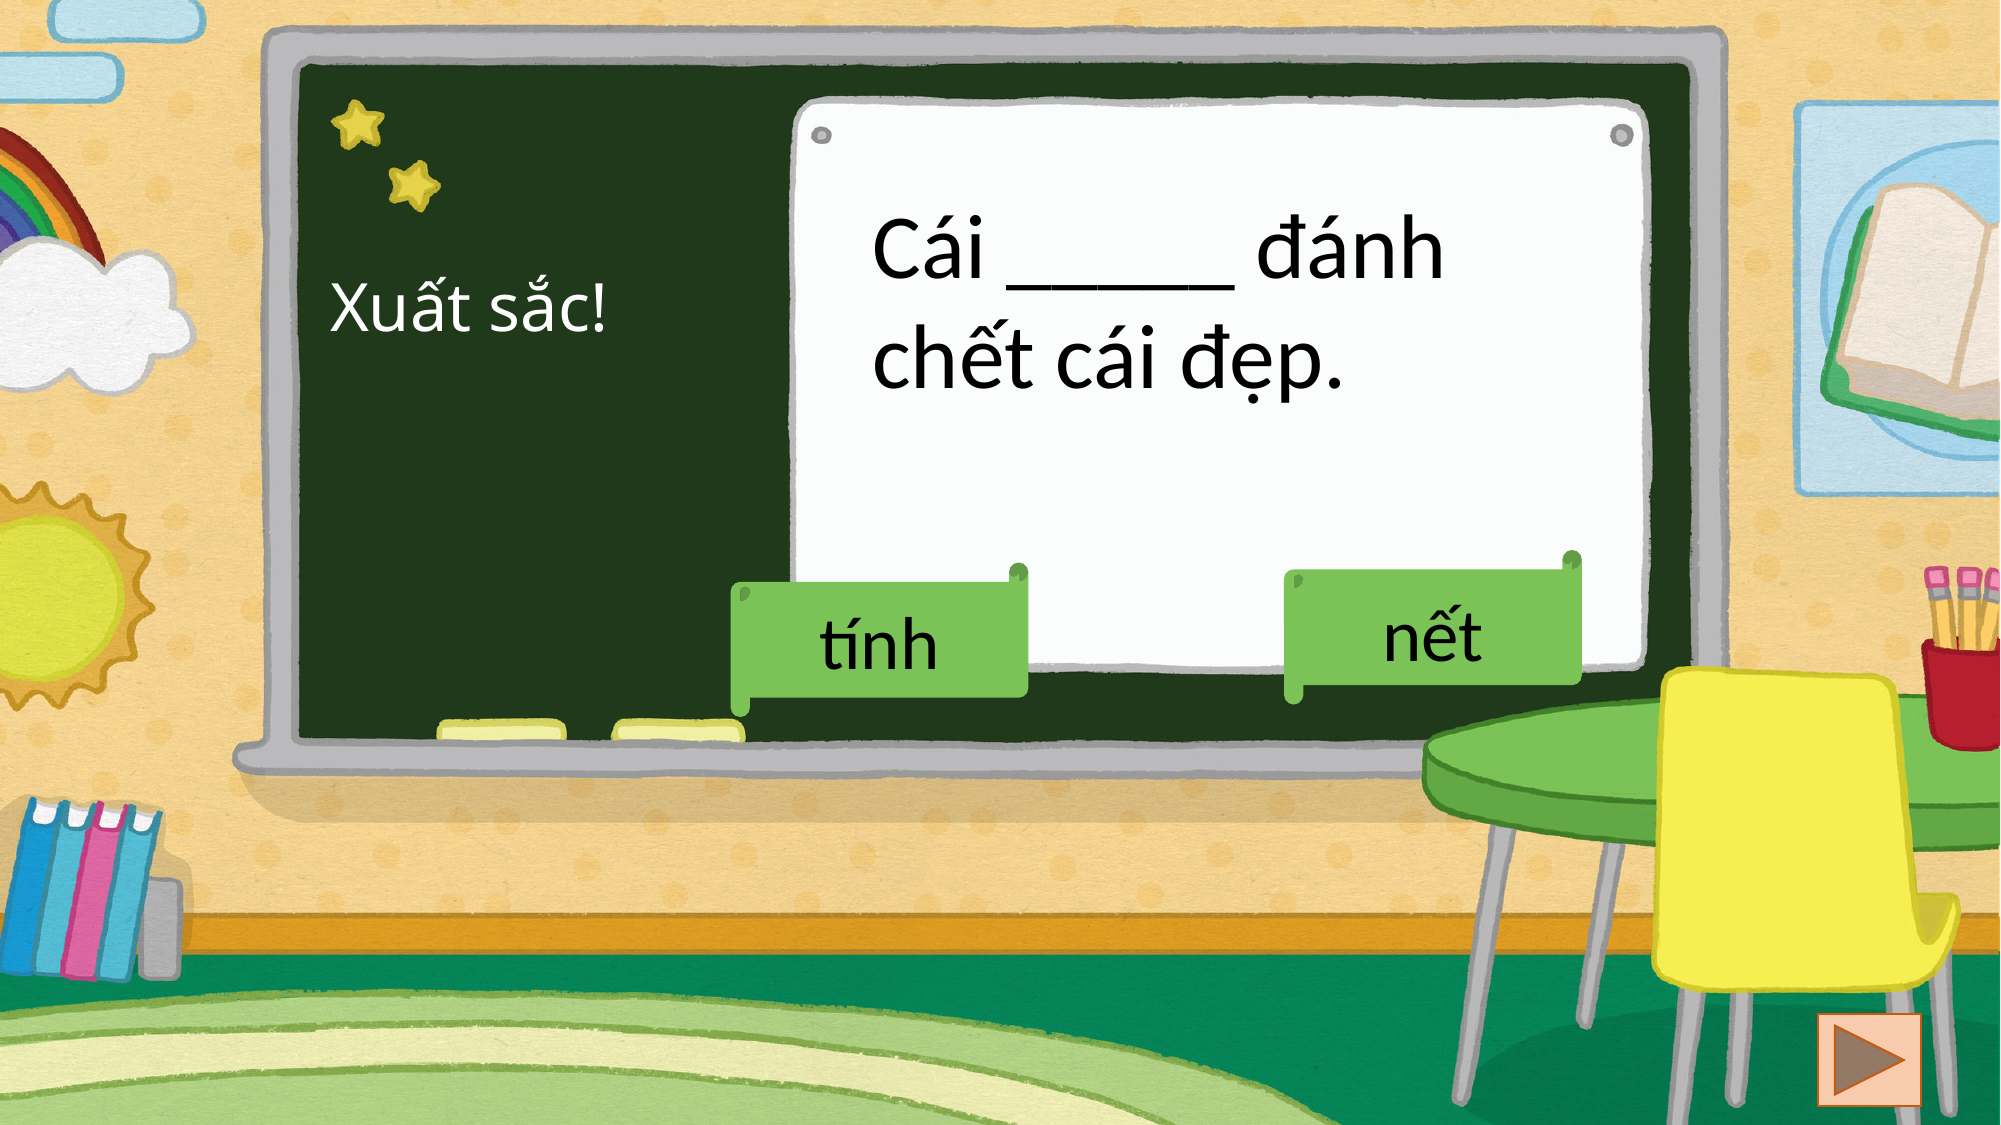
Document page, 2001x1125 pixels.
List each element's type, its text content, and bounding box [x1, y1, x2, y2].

text_box [1282, 548, 1583, 706]
text_box [729, 561, 1030, 719]
text_box Cái _____ đánh chết cái đẹp. [857, 179, 1609, 414]
picture [0, 0, 2001, 1125]
text_box Xuất sắc! [303, 257, 636, 352]
text_box tính [759, 586, 1000, 692]
text_box nết [1312, 579, 1554, 684]
text_box [1817, 1013, 1922, 1107]
